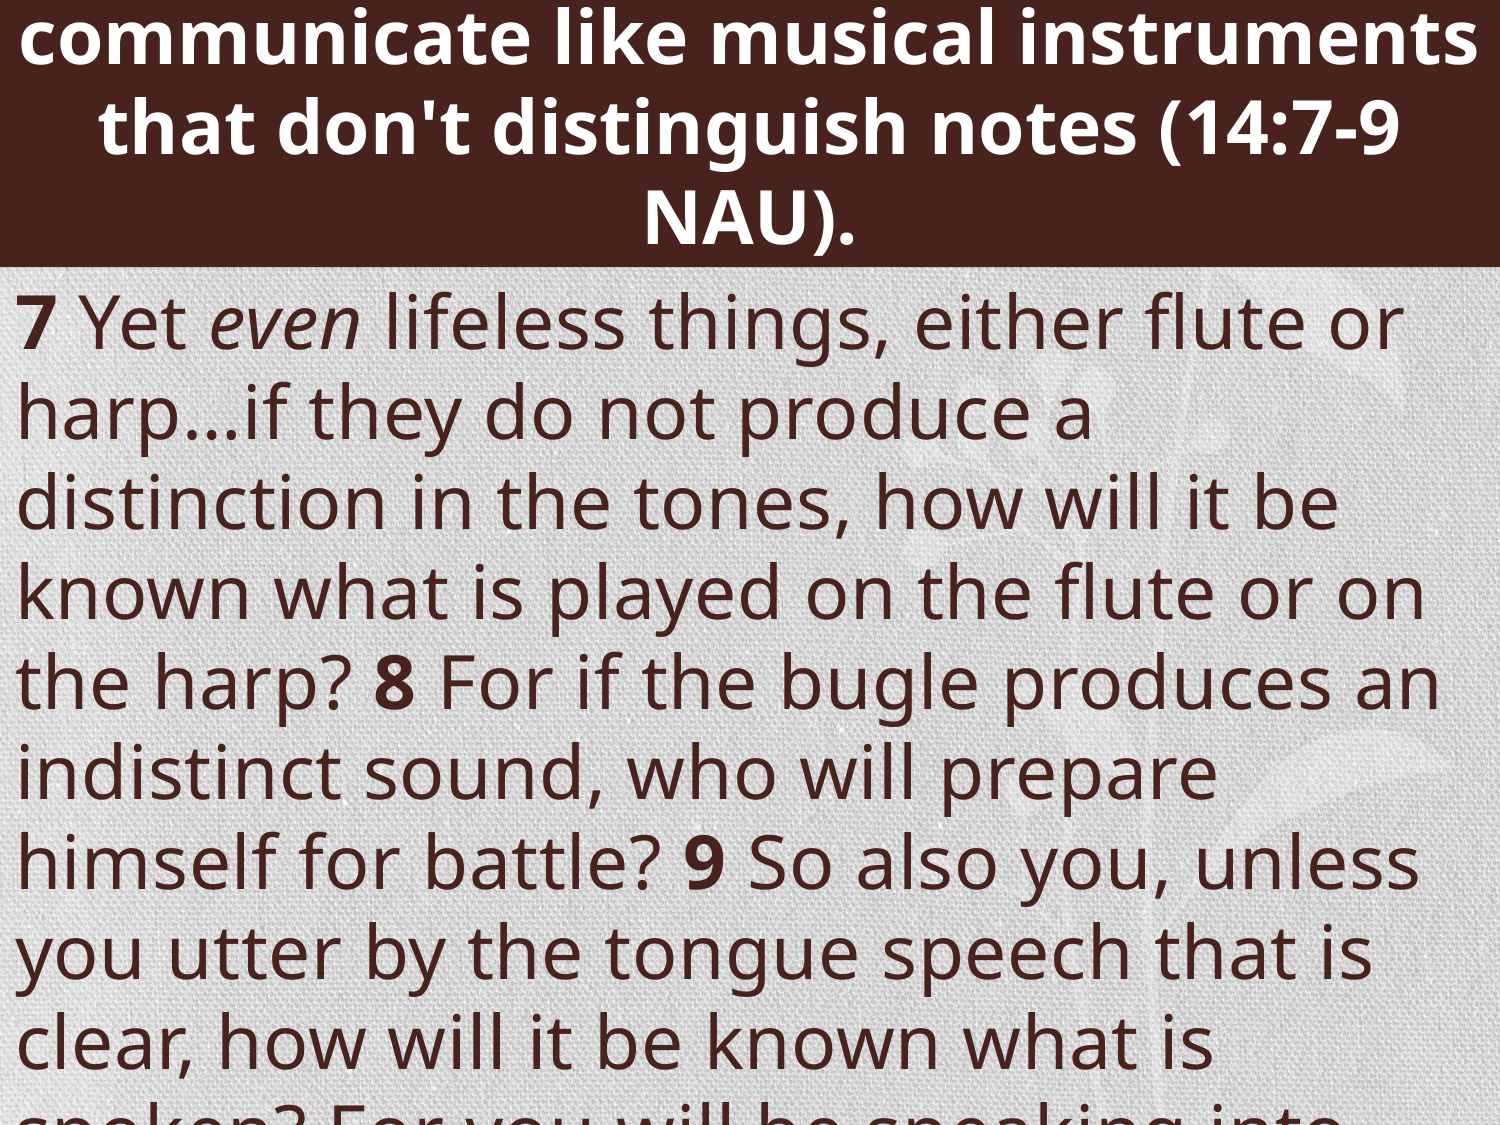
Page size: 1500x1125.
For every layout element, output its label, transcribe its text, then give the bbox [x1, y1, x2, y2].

list 7 Yet even lifeless things, either flute or harp…if they do not produce a distinction in the tones, how will it be known what is played on the flute or on the harp? 8 For if the bugle produces an indistinct sound, who will prepare himself for battle? 9 So also you, unless you utter by the tongue speech that is clear, how will it be known what is spoken? For you will be speaking into the air. [0, 267, 1500, 1125]
title Tongues without interpretation don't communicate like musical instruments that don't distinguish notes (14:7-9 NAU). [0, 0, 1500, 267]
